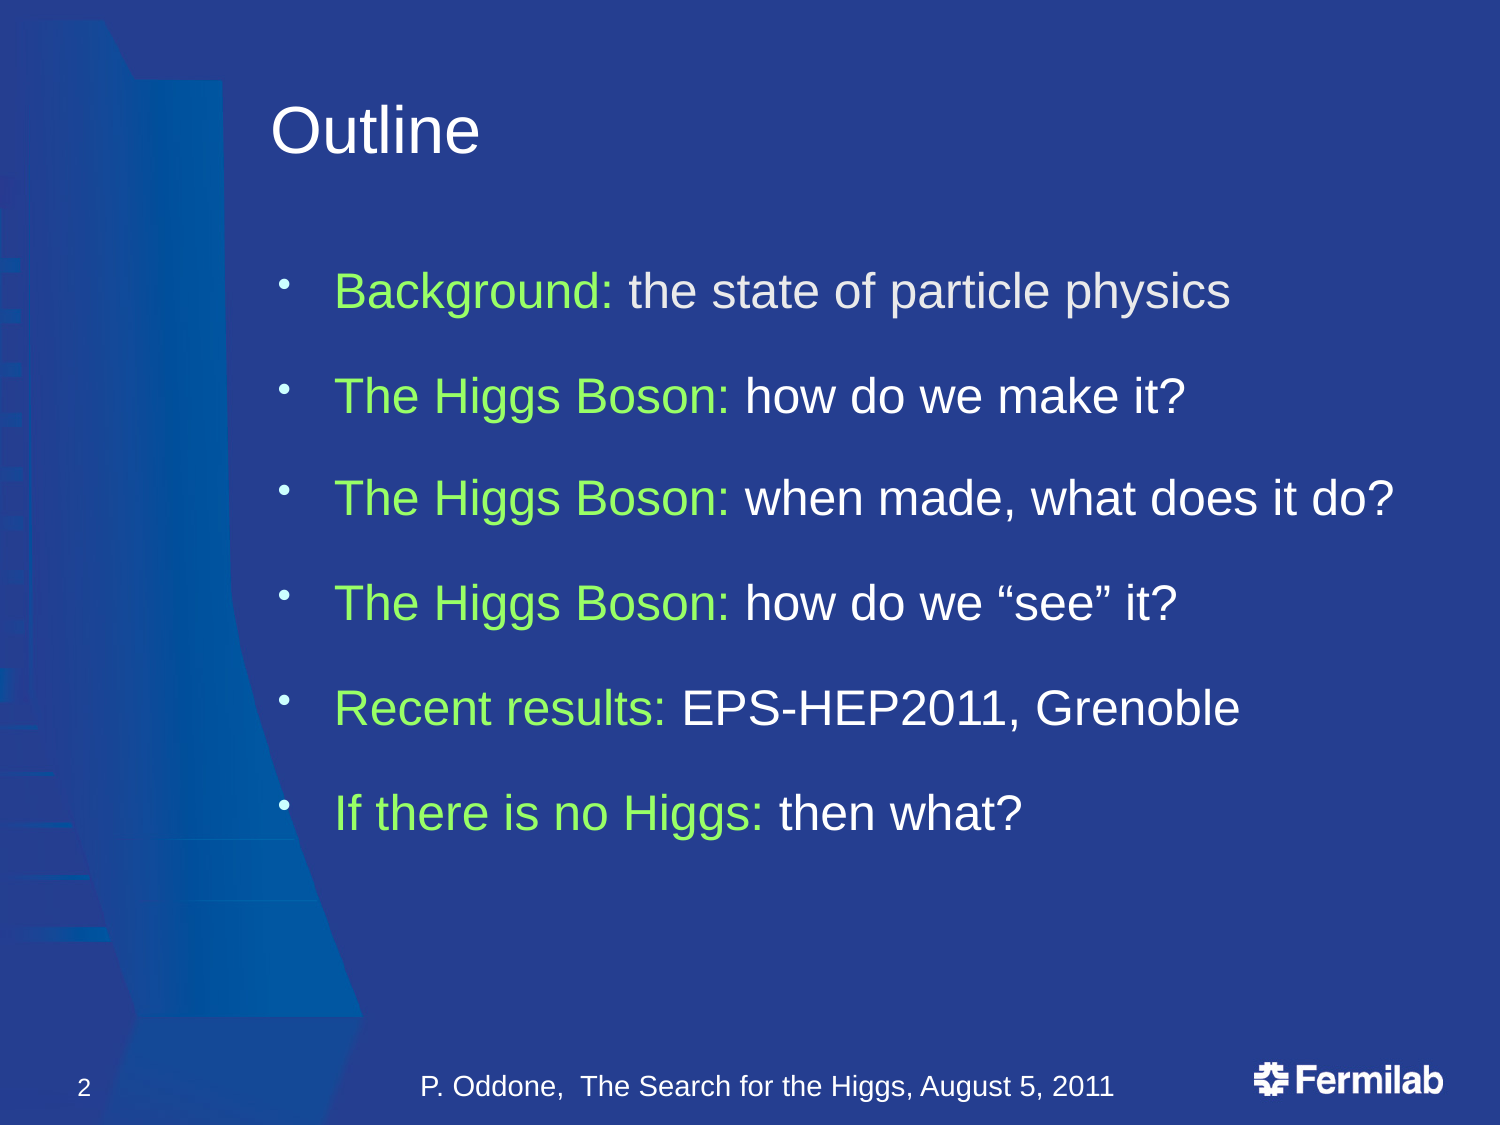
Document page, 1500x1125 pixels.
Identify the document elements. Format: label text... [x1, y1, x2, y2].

slide_number 2 [62, 1034, 376, 1110]
picture [0, 0, 1500, 1125]
footer P. Oddone, The Search for the Higgs, August 5, 2011 [404, 1034, 1238, 1110]
list Background: the state of particle physics The Higgs Boson: how do we make it? The Higgs Boson: when made, what does it do? The Higgs Boson: how do we “see” it? Recent results: EPS-HEP2011, Grenoble If there is no Higgs: then what? [262, 250, 1458, 927]
title Outline [255, 33, 1381, 222]
